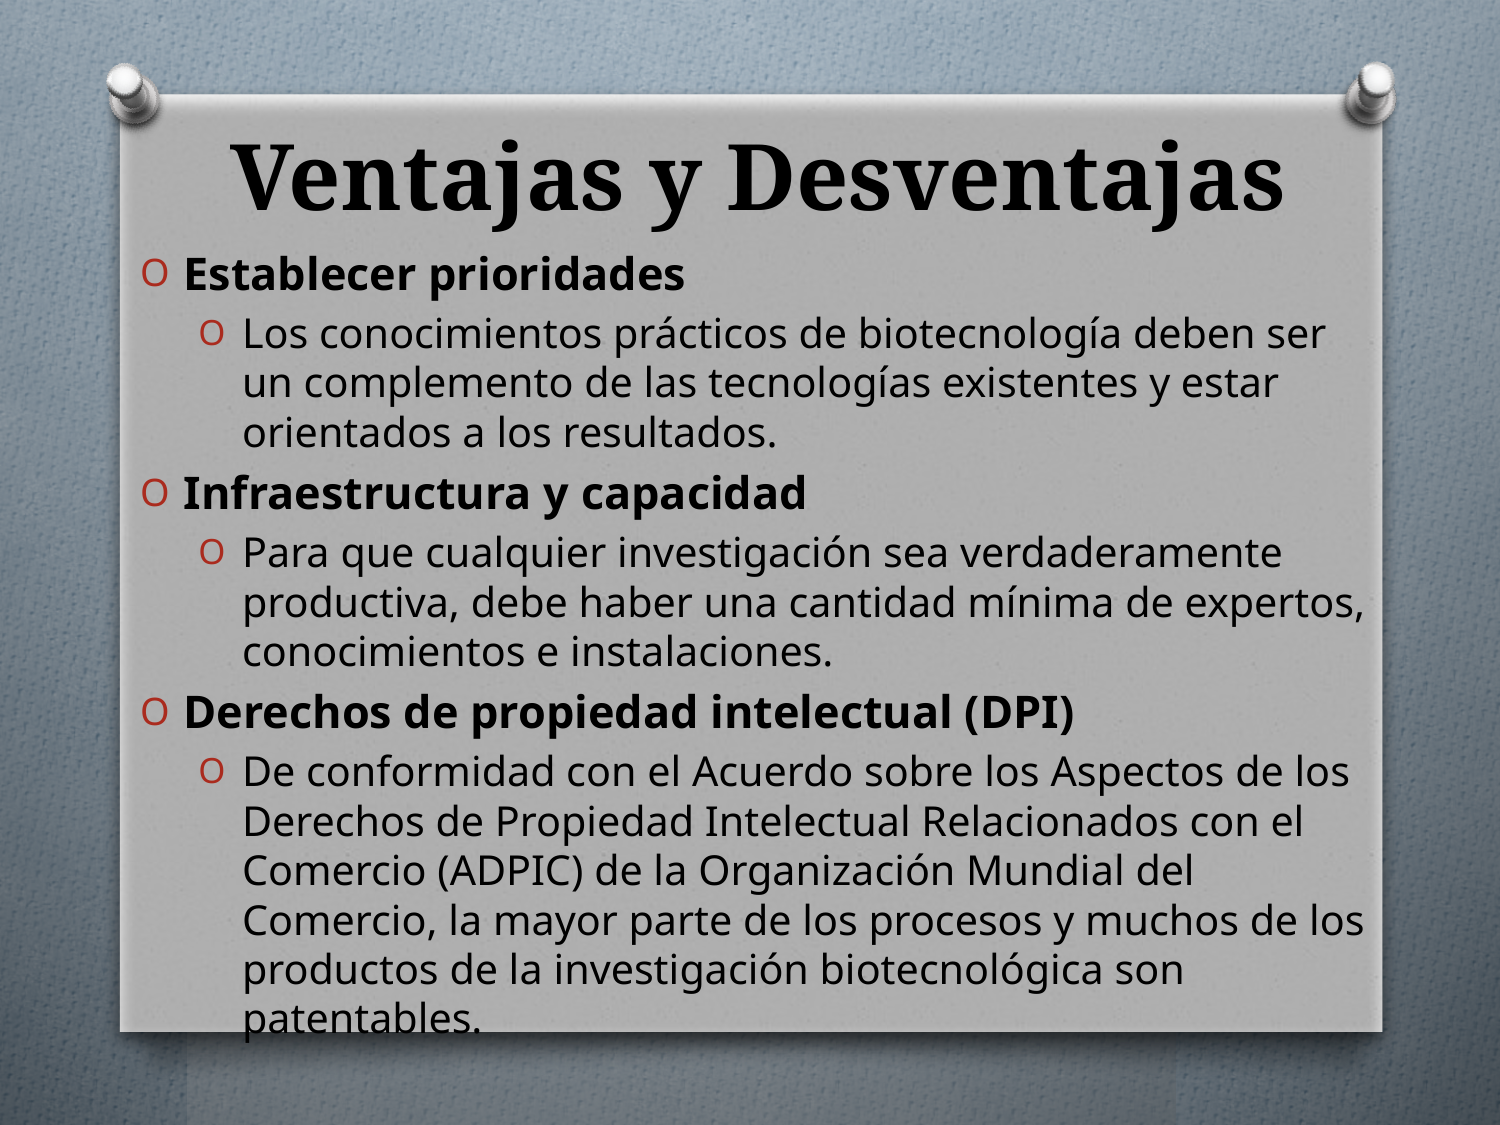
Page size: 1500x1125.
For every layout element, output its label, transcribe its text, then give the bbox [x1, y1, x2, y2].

picture [1317, 35, 1439, 156]
picture [75, 29, 198, 153]
list Establecer prioridades Los conocimientos prácticos de biotecnología deben ser un complemento de las tecnologías existentes y estar orientados a los resultados. Infraestructura y capacidad Para que cualquier investigación sea verdaderamente productiva, debe haber una cantidad mínima de expertos, conocimientos e instalaciones. Derechos de propiedad intelectual (DPI) De conformidad con el Acuerdo sobre los Aspectos de los Derechos de Propiedad Intelectual Relacionados con el Comercio (ADPIC) de la Organización Mundial del Comercio, la mayor parte de los procesos y muchos de los productos de la investigación biotecnológica son patentables. [125, 237, 1388, 1050]
title Ventajas y Desventajas [187, 75, 1331, 237]
